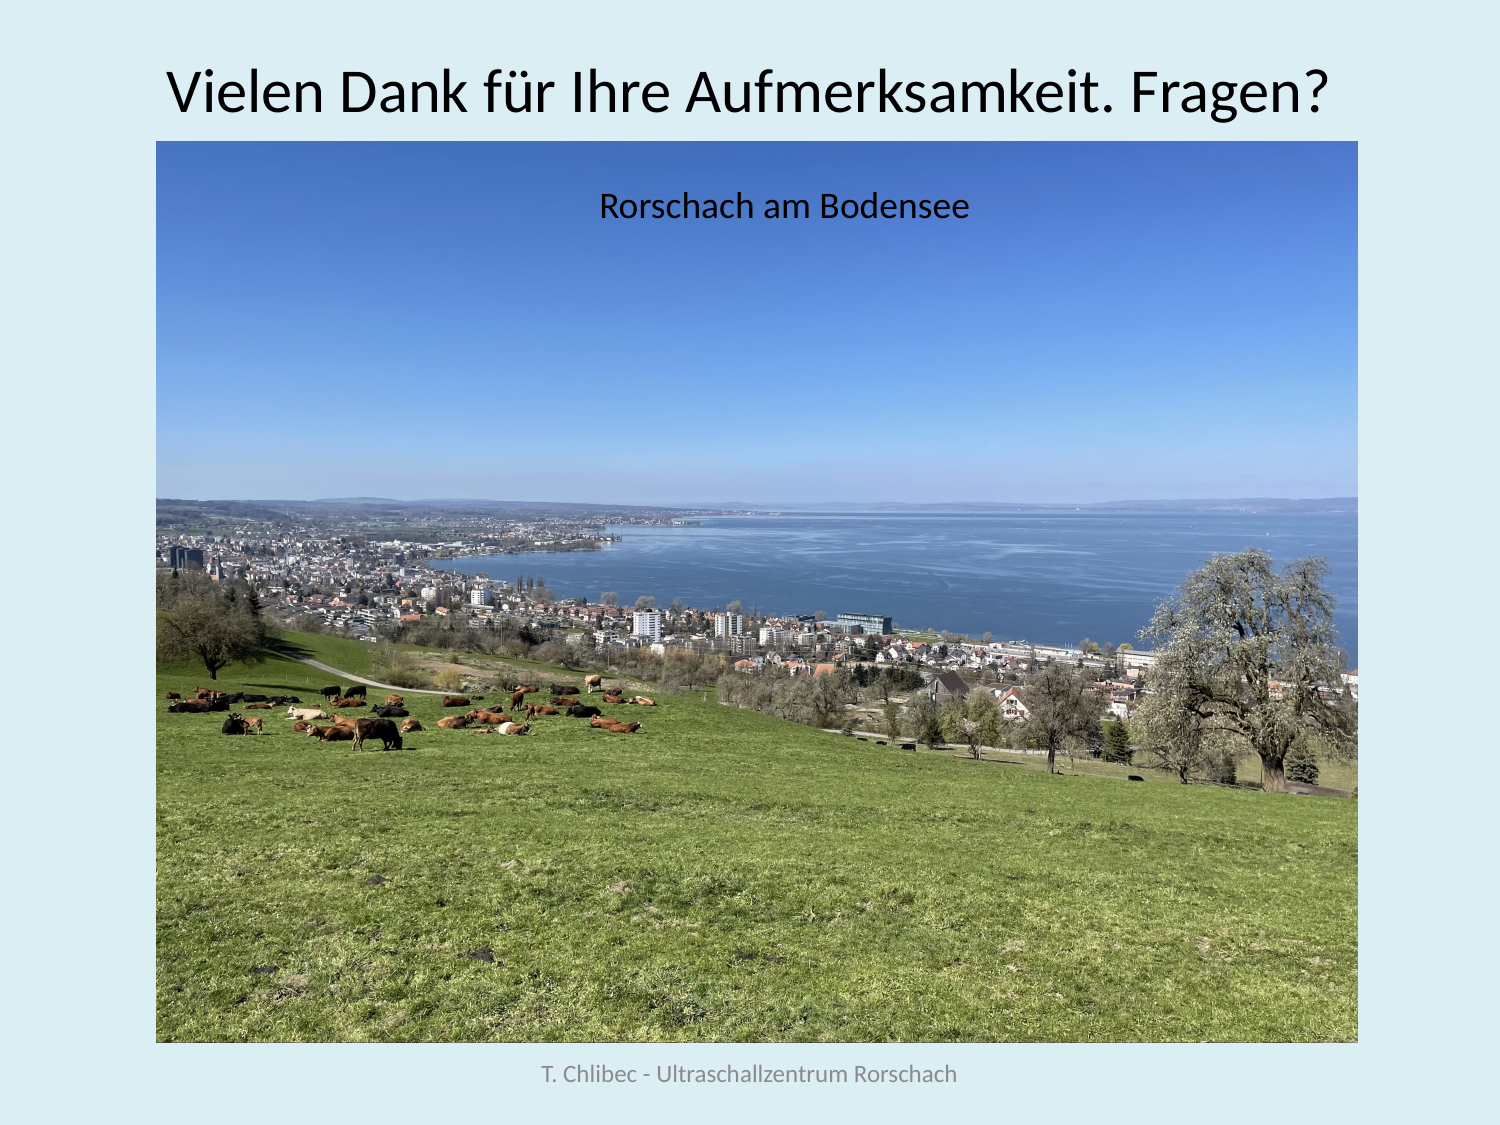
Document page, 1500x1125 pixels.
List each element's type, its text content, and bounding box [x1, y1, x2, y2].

picture [155, 140, 1358, 1043]
title Vielen Dank für Ihre Aufmerksamkeit. Fragen? [75, 45, 1425, 130]
footer T. Chlibec - Ultraschallzentrum Rorschach [512, 1051, 988, 1103]
